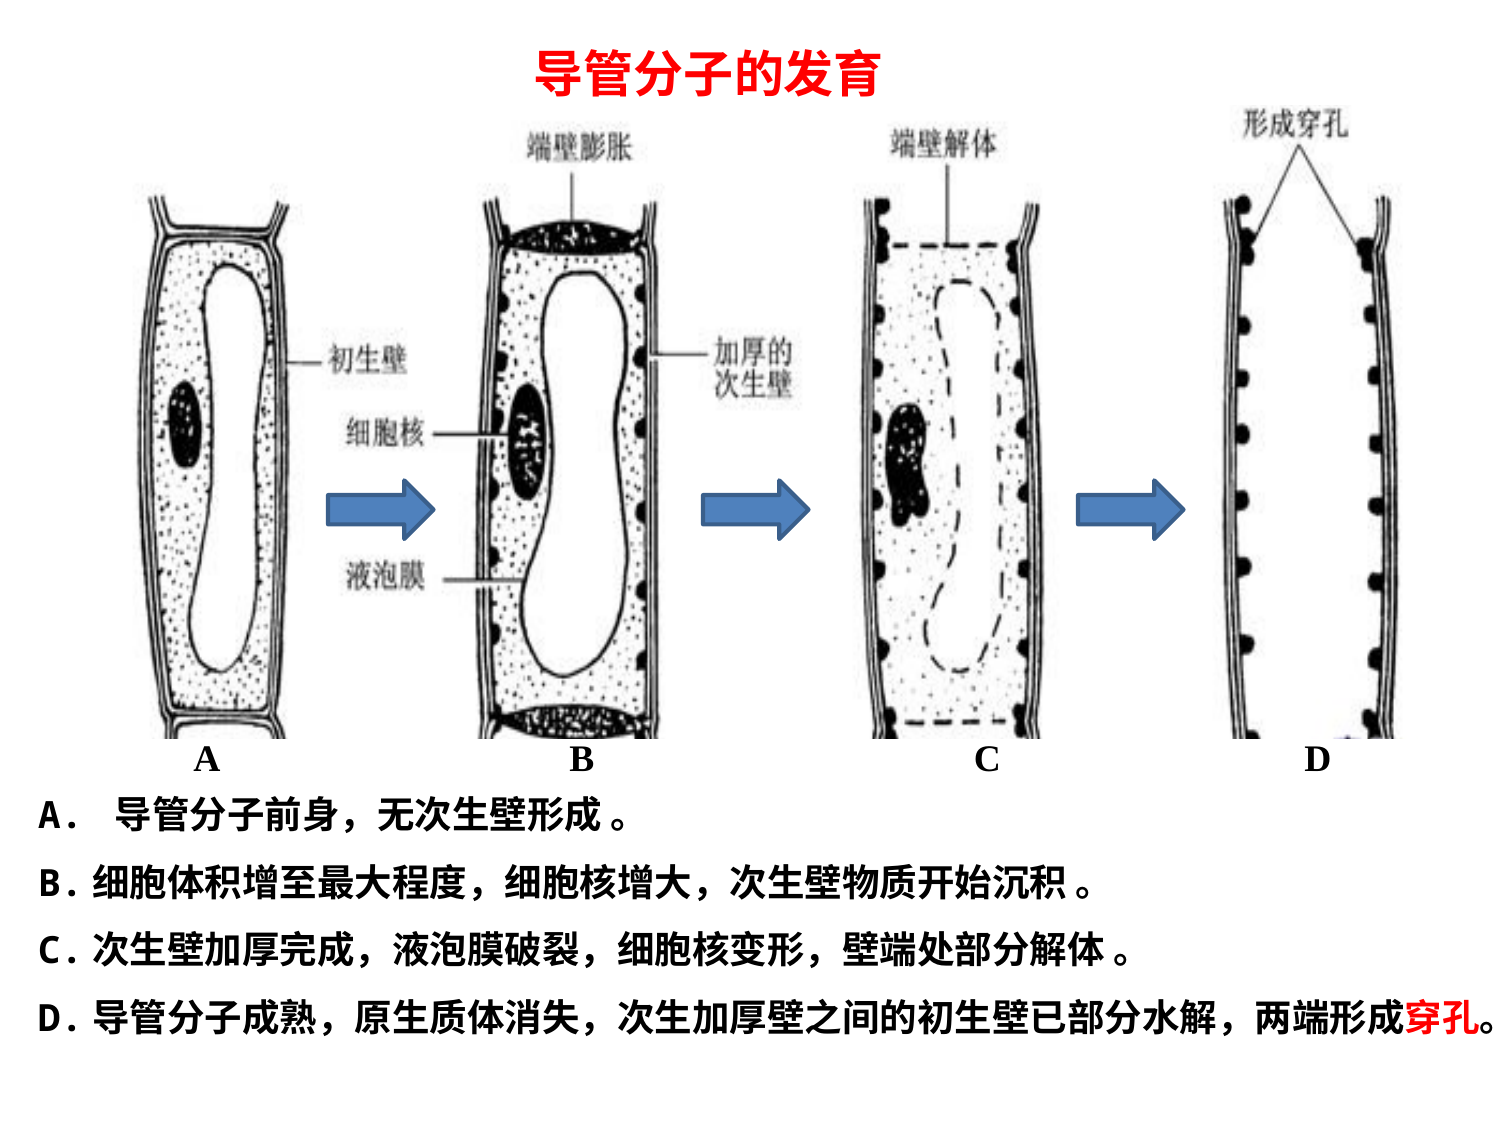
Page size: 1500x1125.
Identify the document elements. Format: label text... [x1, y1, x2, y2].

text_box 导管分子的发育 [199, 35, 1219, 103]
text_box A. 导管分子前身，无次生壁形成 。 B.细胞体积增至最大程度，细胞核增大，次生壁物质开始沉积 。 C.次生壁加厚完成，液泡膜破裂，细胞核变形，壁端处部分解体 。 D.导管分子成熟，原生质体消失，次生加厚壁之间的初生壁已部分水解，两端形成穿孔。 [23, 761, 1500, 1047]
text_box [116, 105, 1419, 739]
text_box A B C D [140, 746, 1395, 787]
